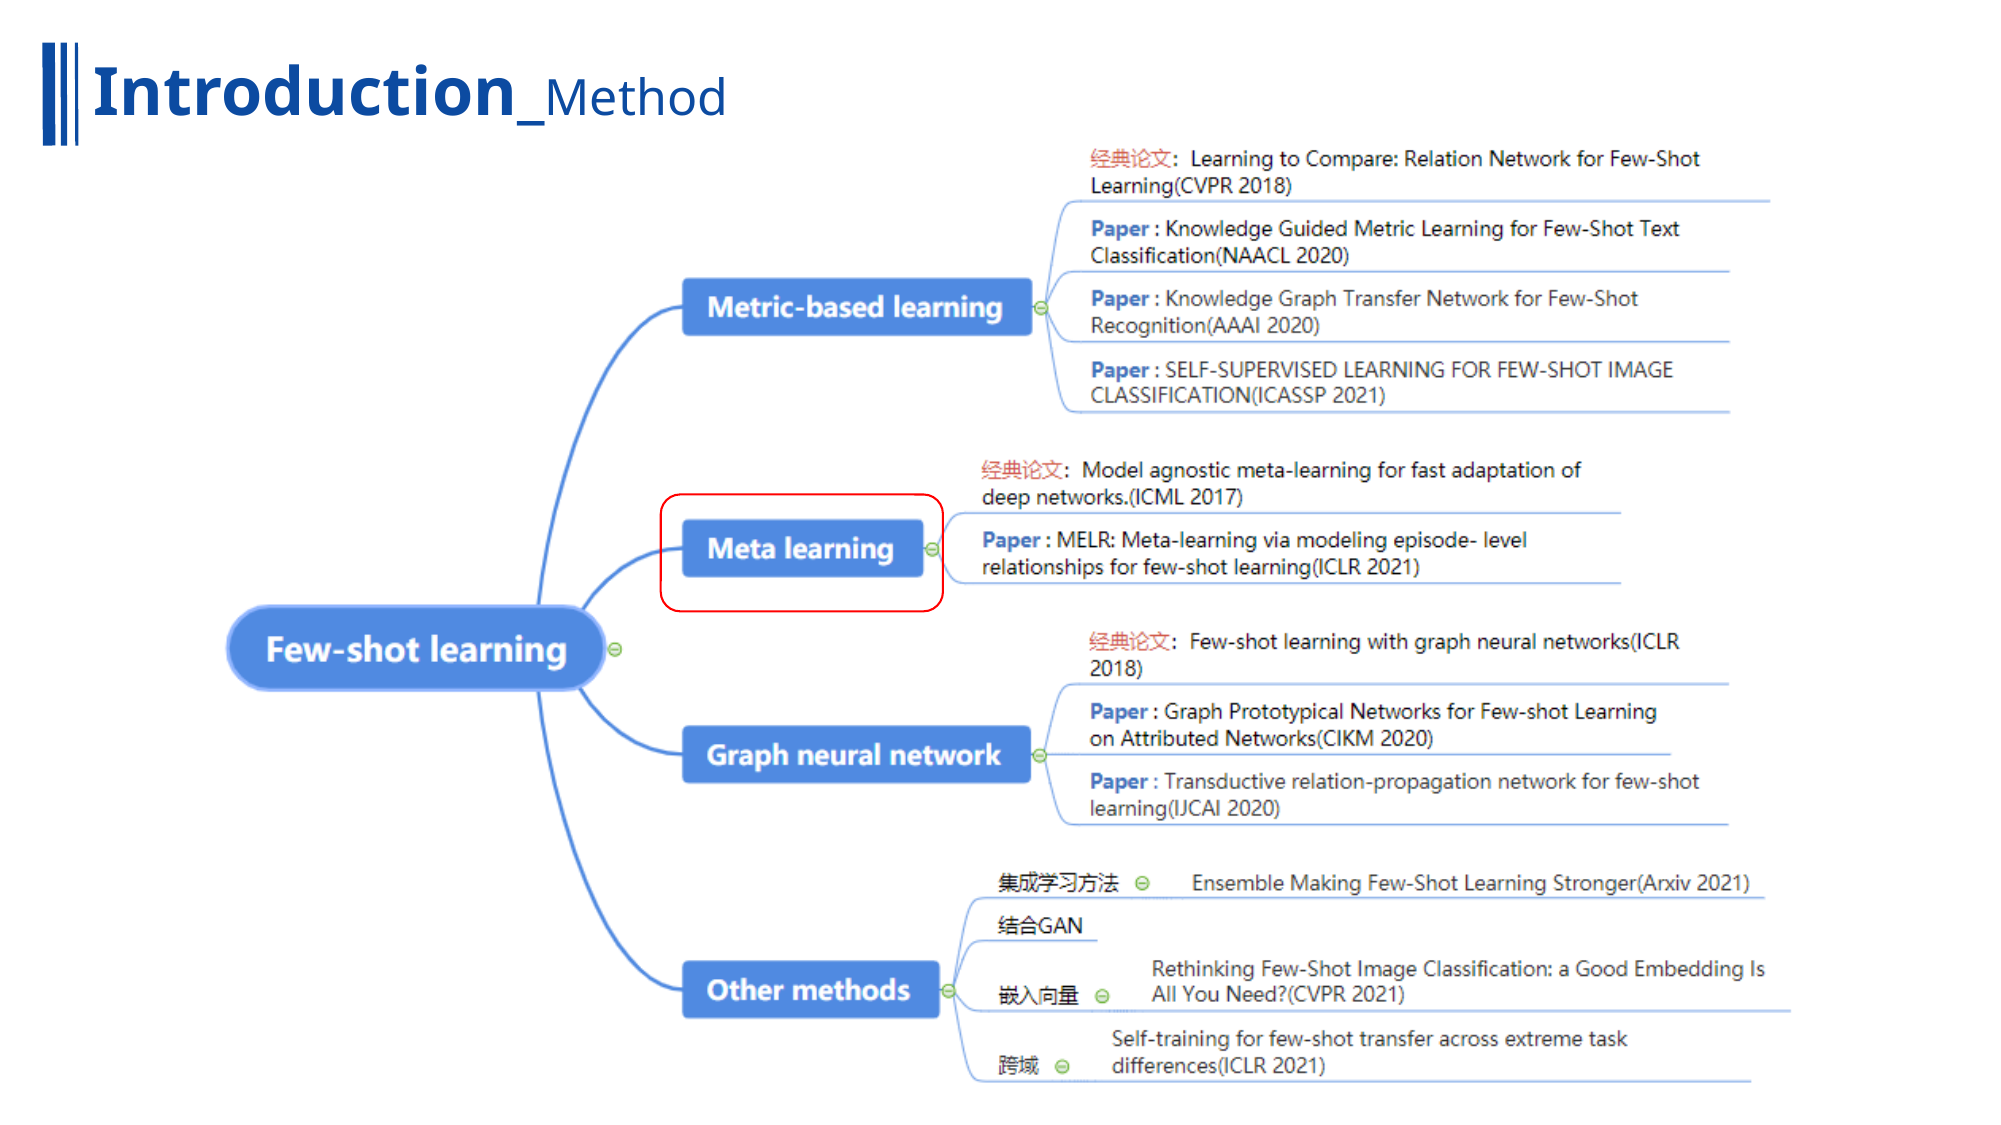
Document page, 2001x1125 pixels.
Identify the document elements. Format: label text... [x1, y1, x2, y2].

picture [219, 141, 1796, 1094]
title Introduction_Method [78, 44, 1942, 144]
